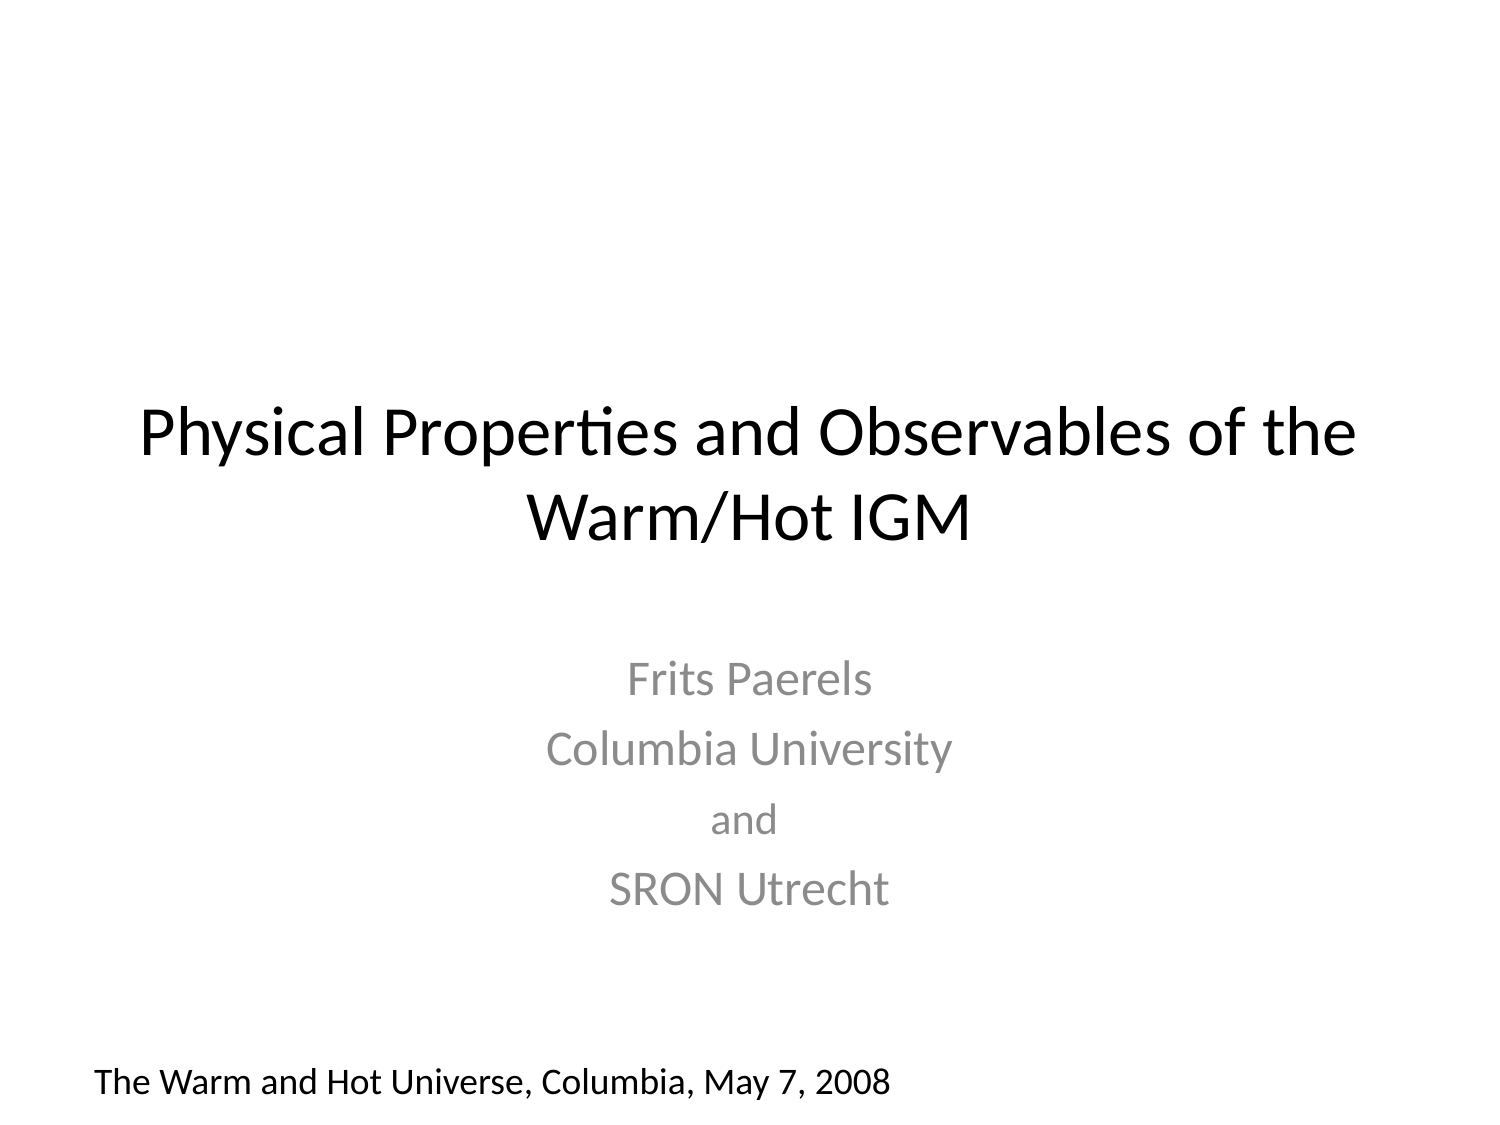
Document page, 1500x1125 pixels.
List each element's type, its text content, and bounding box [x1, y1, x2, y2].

title Physical Properties and Observables of the Warm/Hot IGM [112, 349, 1388, 591]
subtitle Frits Paerels Columbia University and SRON Utrecht [225, 637, 1275, 925]
text_box The Warm and Hot Universe, Columbia, May 7, 2008 [79, 1049, 907, 1110]
